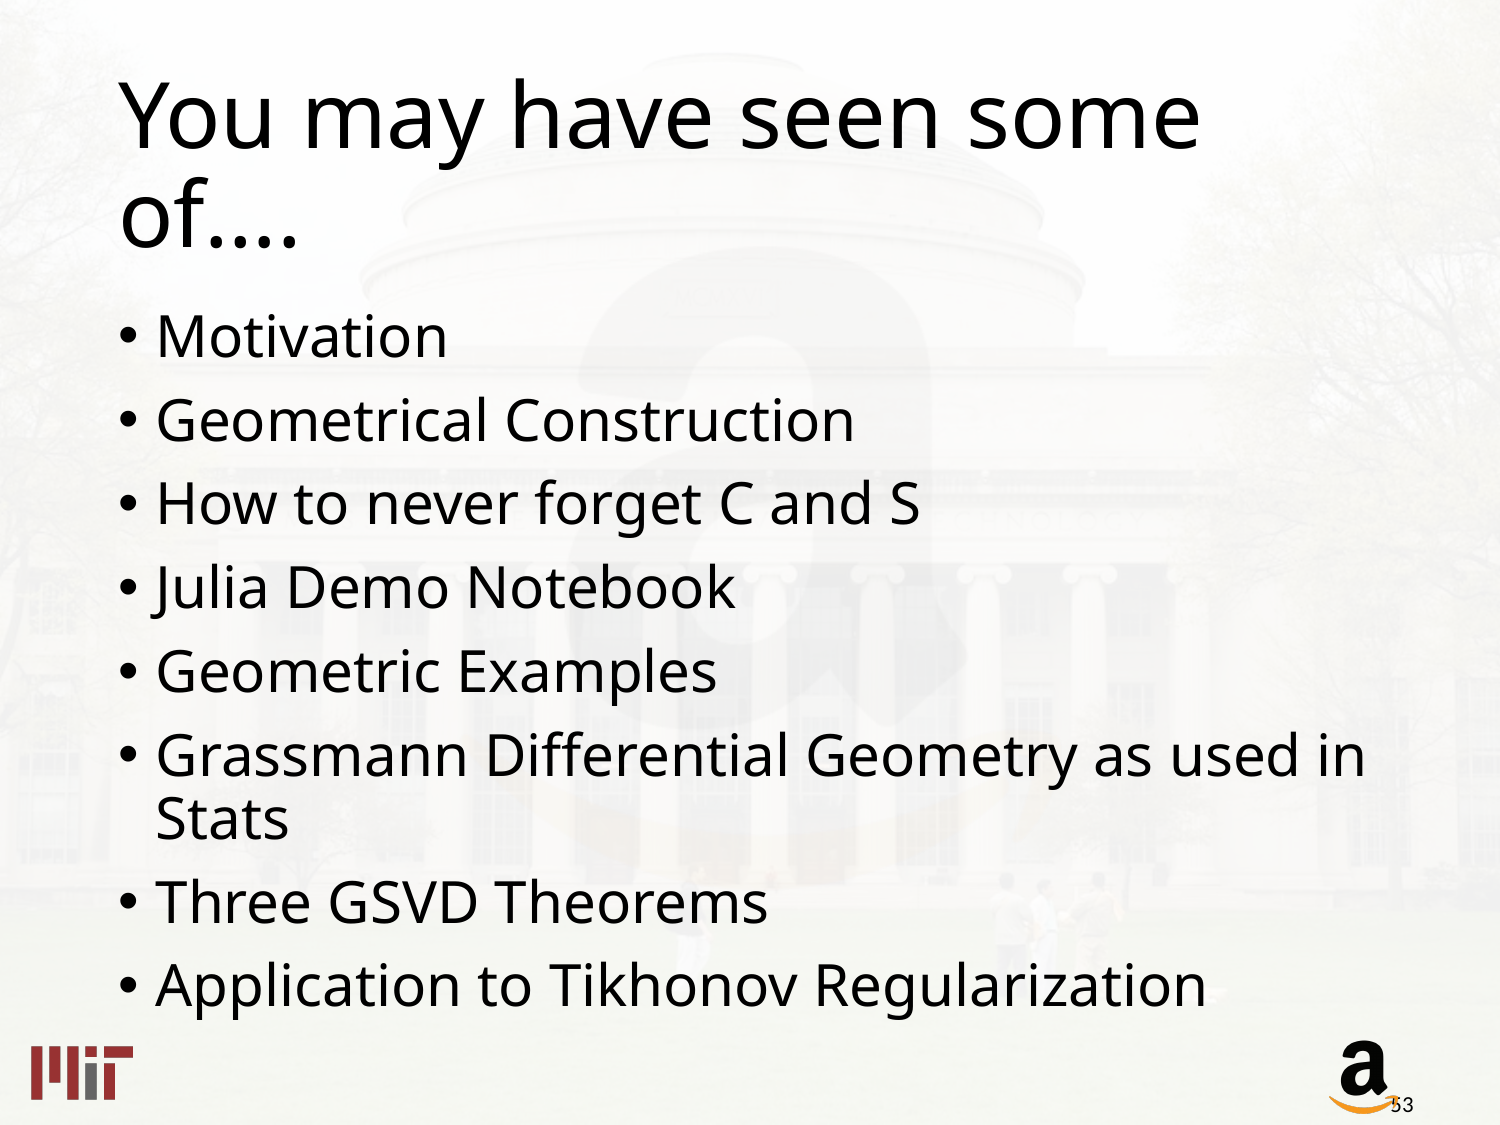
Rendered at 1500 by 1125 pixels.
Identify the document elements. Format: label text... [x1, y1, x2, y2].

list Motivation Geometrical Construction How to never forget C and S Julia Demo Notebook Geometric Examples Grassmann Differential Geometry as used in Stats Three GSVD Theorems Application to Tikhonov Regularization [103, 299, 1397, 1014]
picture [26, 1042, 137, 1103]
title You may have seen some of…. [103, 59, 1397, 278]
